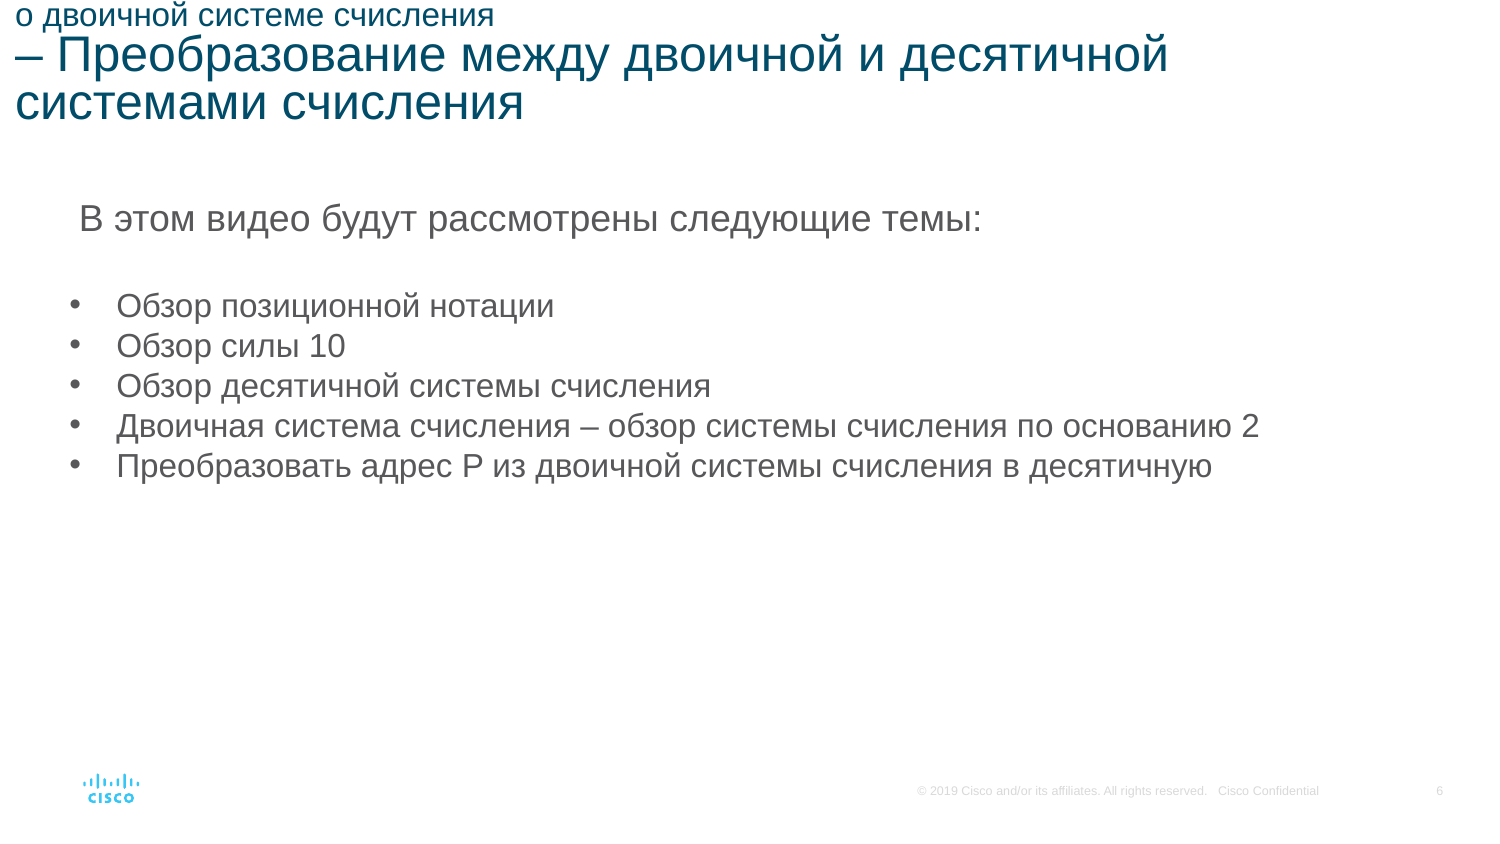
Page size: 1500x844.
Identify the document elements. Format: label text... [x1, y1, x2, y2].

title о двоичной системе счисления – Преобразование между двоичной и десятичной системами счисления [0, 5, 1369, 126]
text_box В этом видео будут рассмотрены следующие темы: Обзор позиционной нотации Обзор силы 10 Обзор десятичной системы счисления Двоичная система счисления – обзор системы счисления по основанию 2 Преобразовать адрес P из двоичной системы счисления в десятичную [54, 186, 1424, 492]
